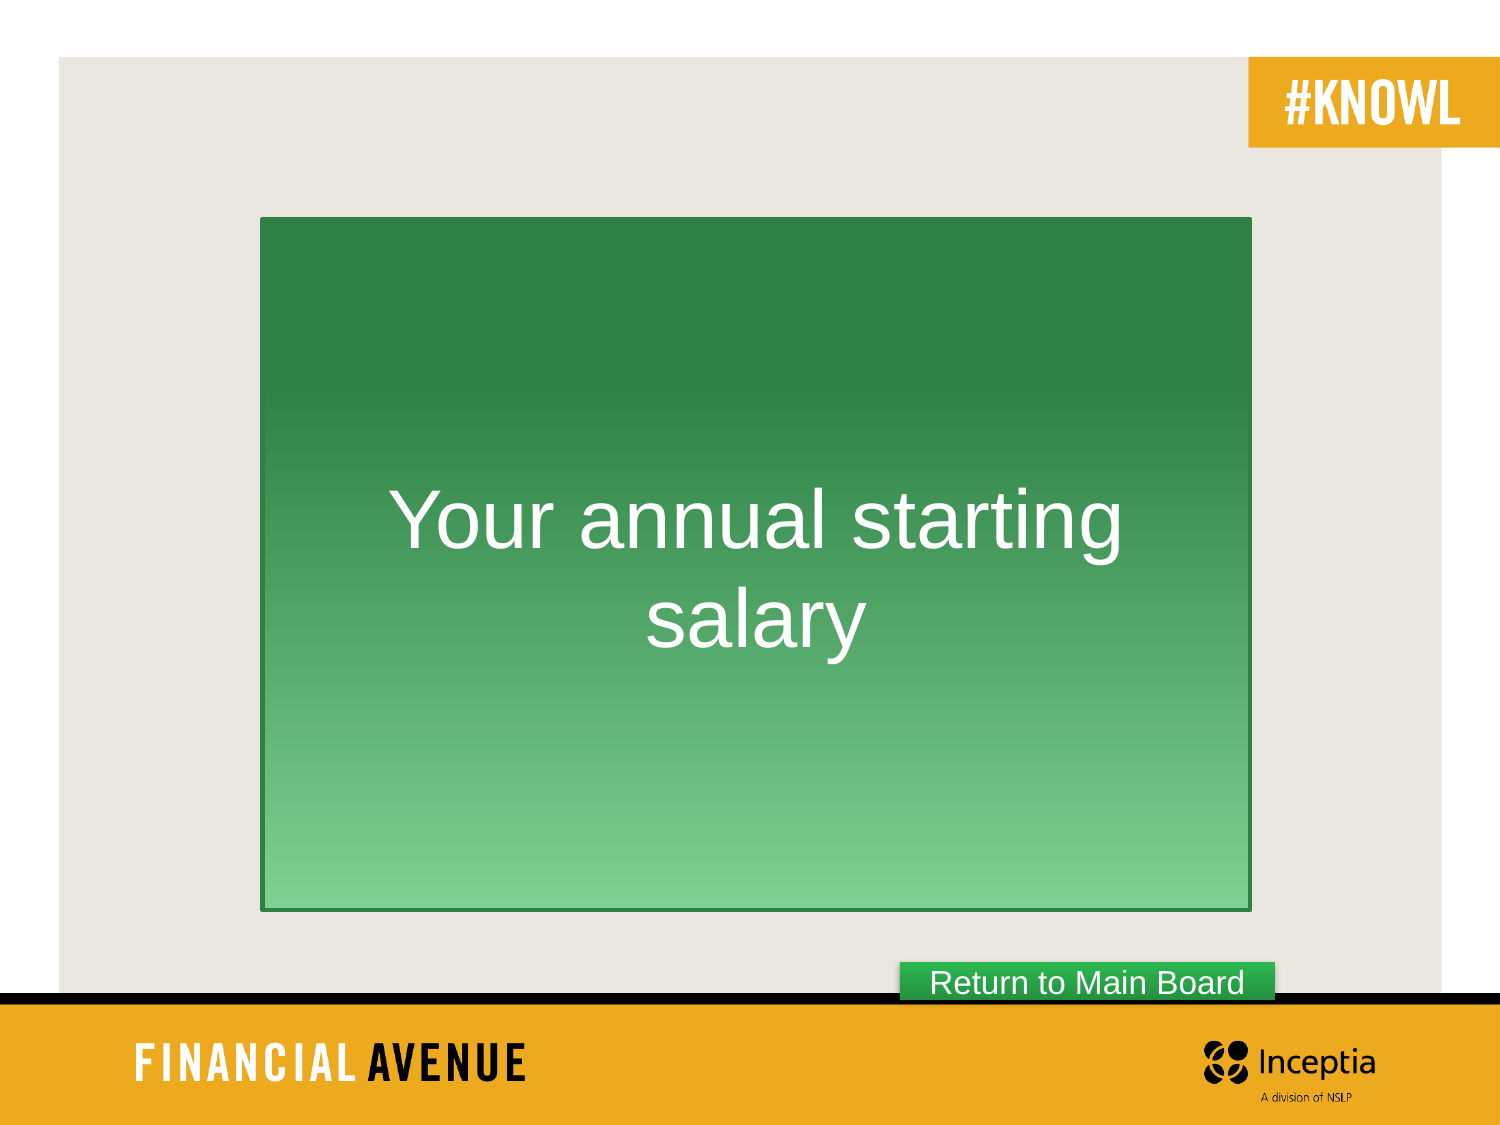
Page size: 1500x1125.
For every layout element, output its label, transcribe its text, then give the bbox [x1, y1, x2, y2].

picture [0, 0, 1500, 1125]
text_box Return to Main Board [899, 962, 1275, 1000]
text_box Your annual starting salary [260, 217, 1252, 912]
